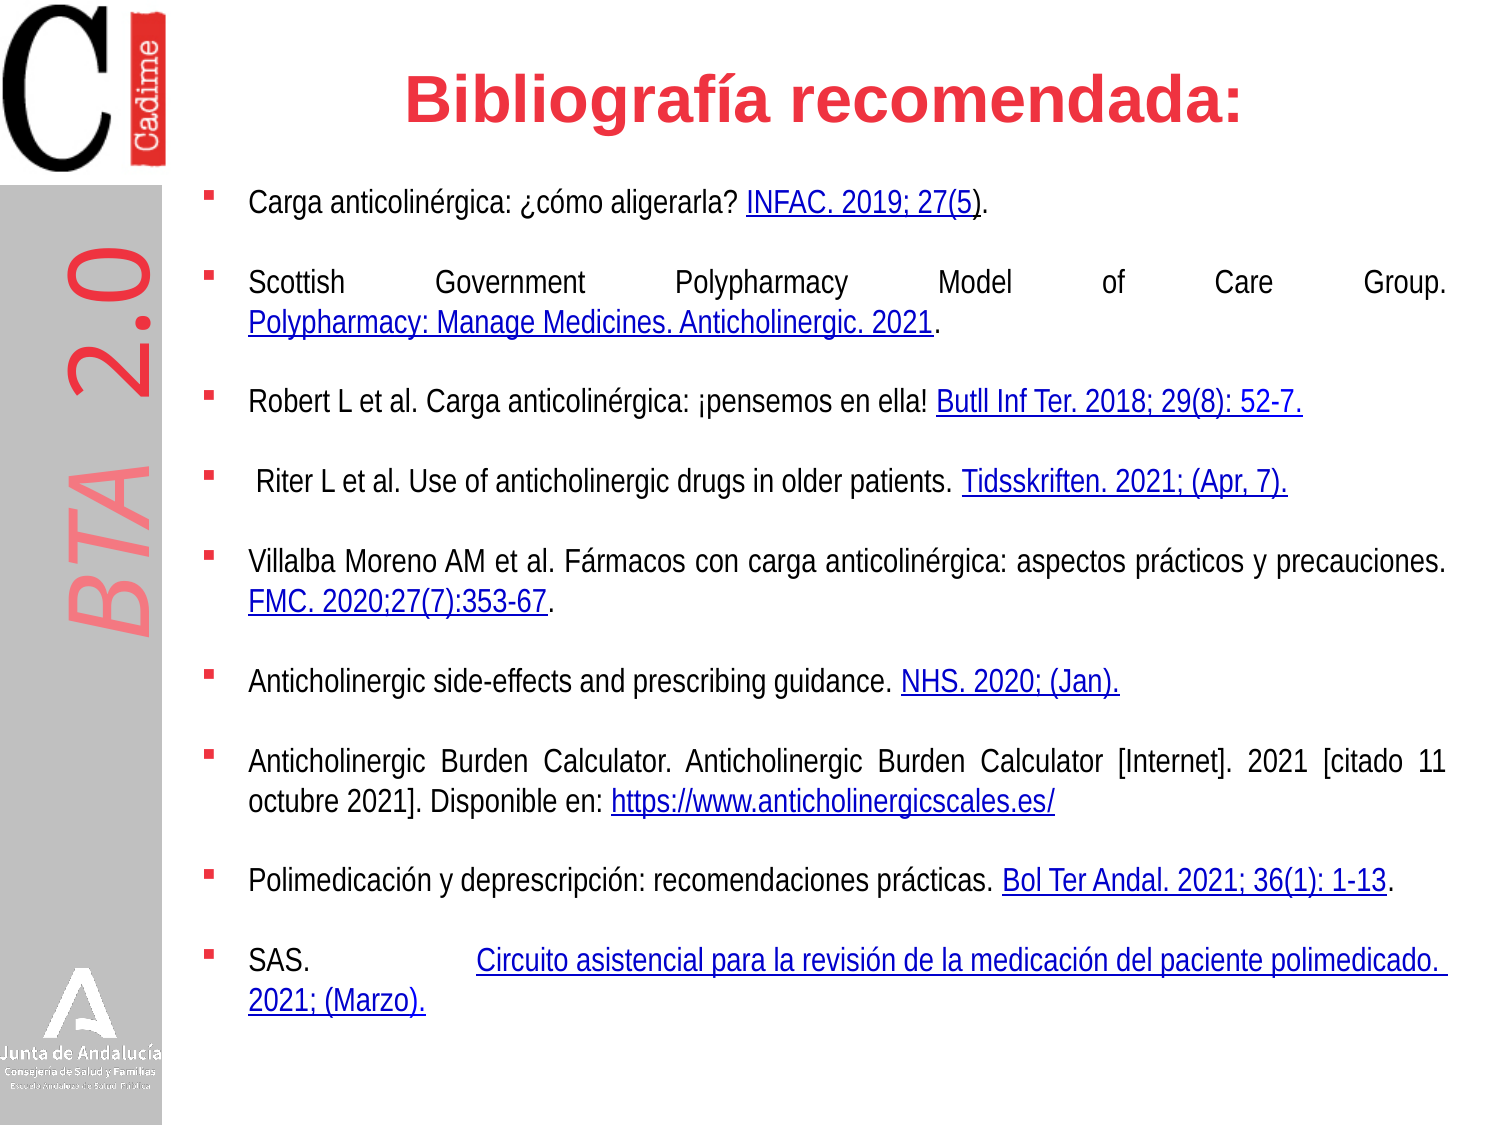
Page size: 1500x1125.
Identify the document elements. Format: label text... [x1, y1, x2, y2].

title Bibliografía recomendada: [150, 42, 1500, 149]
picture [0, 0, 175, 185]
picture [0, 968, 161, 1089]
text_box Carga anticolinérgica: ¿cómo aligerarla? INFAC. 2019; 27(5). Scottish Government Polypharmacy Model of Care Group. Polypharmacy: Manage Medicines. Anticholinergic. 2021. Robert L et al. Carga anticolinérgica: ¡pensemos en ella! Butll Inf Ter. 2018; 29(8): 52-7. Riter L et al. Use of anticholinergic drugs in older patients. Tidsskriften. 2021; (Apr, 7). Villalba Moreno AM et al. Fármacos con carga anticolinérgica: aspectos prácticos y precauciones. FMC. 2020;27(7):353-67. Anticholinergic side-effects and prescribing guidance. NHS. 2020; (Jan). Anticholinergic Burden Calculator. Anticholinergic Burden Calculator [Internet]. 2021 [citado 11 octubre 2021]. Disponible en: https://www.anticholinergicscales.es/ Polimedicación y deprescripción: recomendaciones prácticas. Bol Ter Andal. 2021; 36(1): 1-13. SAS. Circuito asistencial para la revisión de la medicación del paciente polimedicado. 2021; (Marzo). [186, 172, 1464, 1026]
